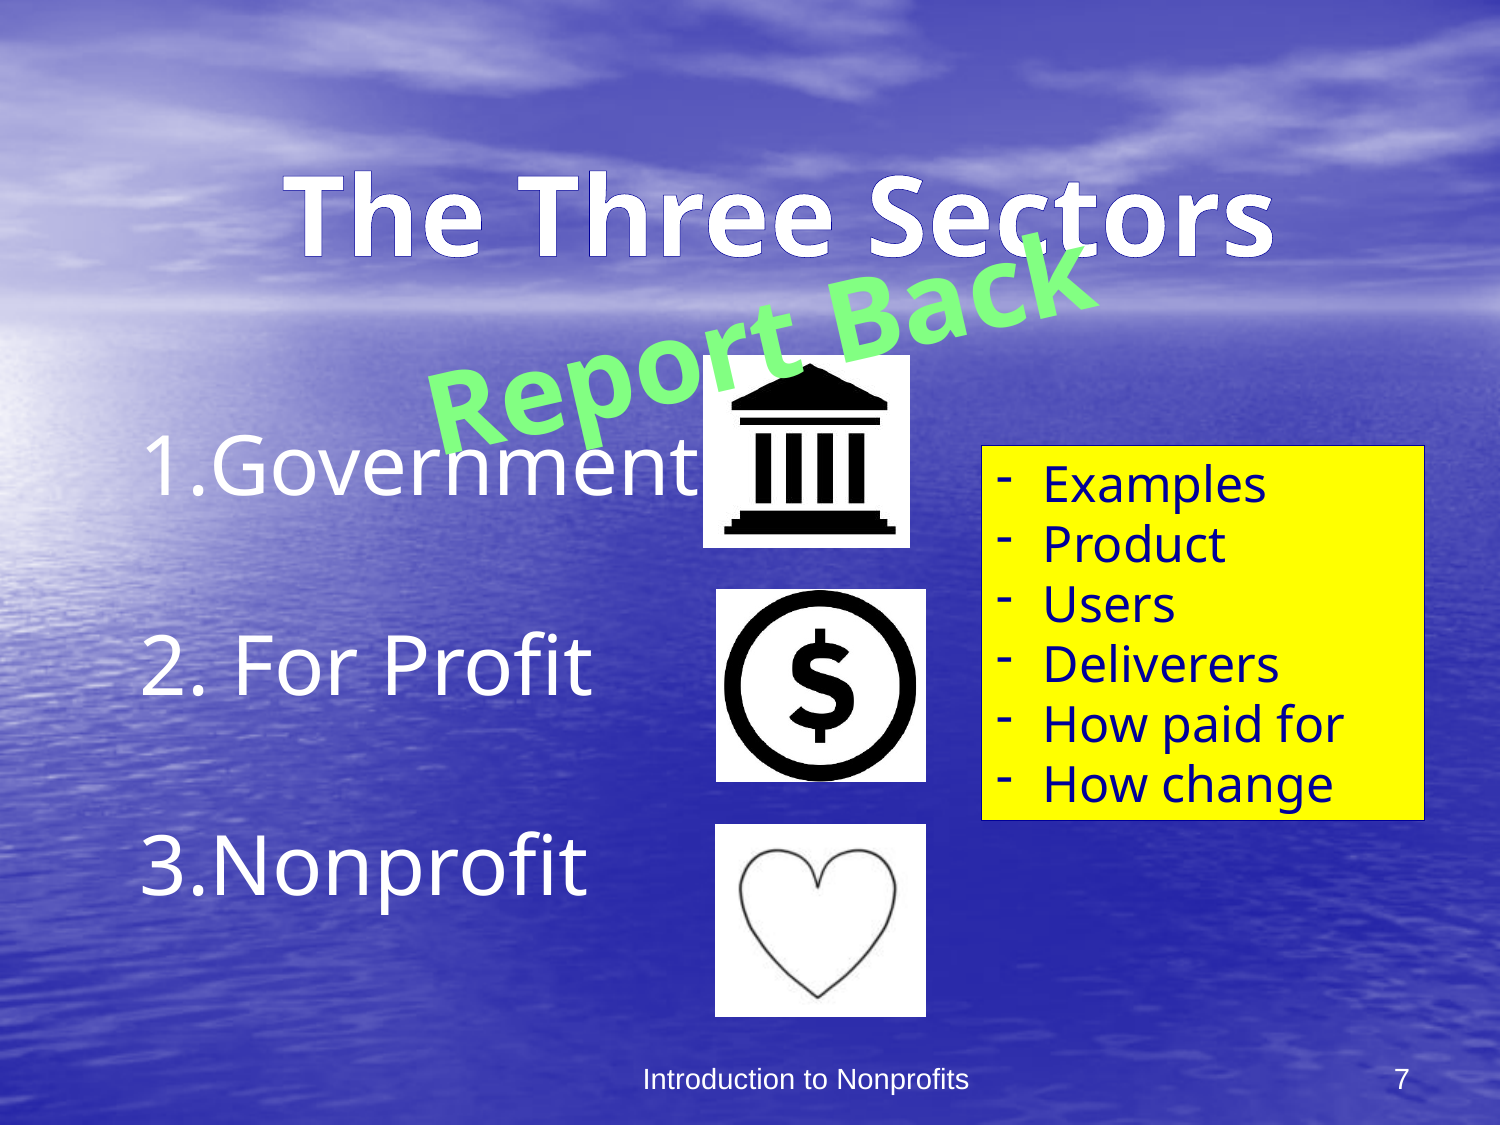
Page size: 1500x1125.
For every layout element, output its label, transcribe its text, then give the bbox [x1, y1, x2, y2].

slide_number 7 [1250, 1024, 1425, 1103]
picture [702, 355, 910, 548]
text_box Report Back [394, 184, 1122, 491]
footer Introduction to Nonprofits [462, 1025, 1150, 1104]
picture [716, 589, 926, 783]
picture [714, 823, 926, 1017]
text_box The Three Sectors [265, 136, 1293, 287]
text_box Examples Product Users Deliverers How paid for How change [981, 445, 1425, 821]
text_box Government For Profit Nonprofit [125, 404, 871, 920]
